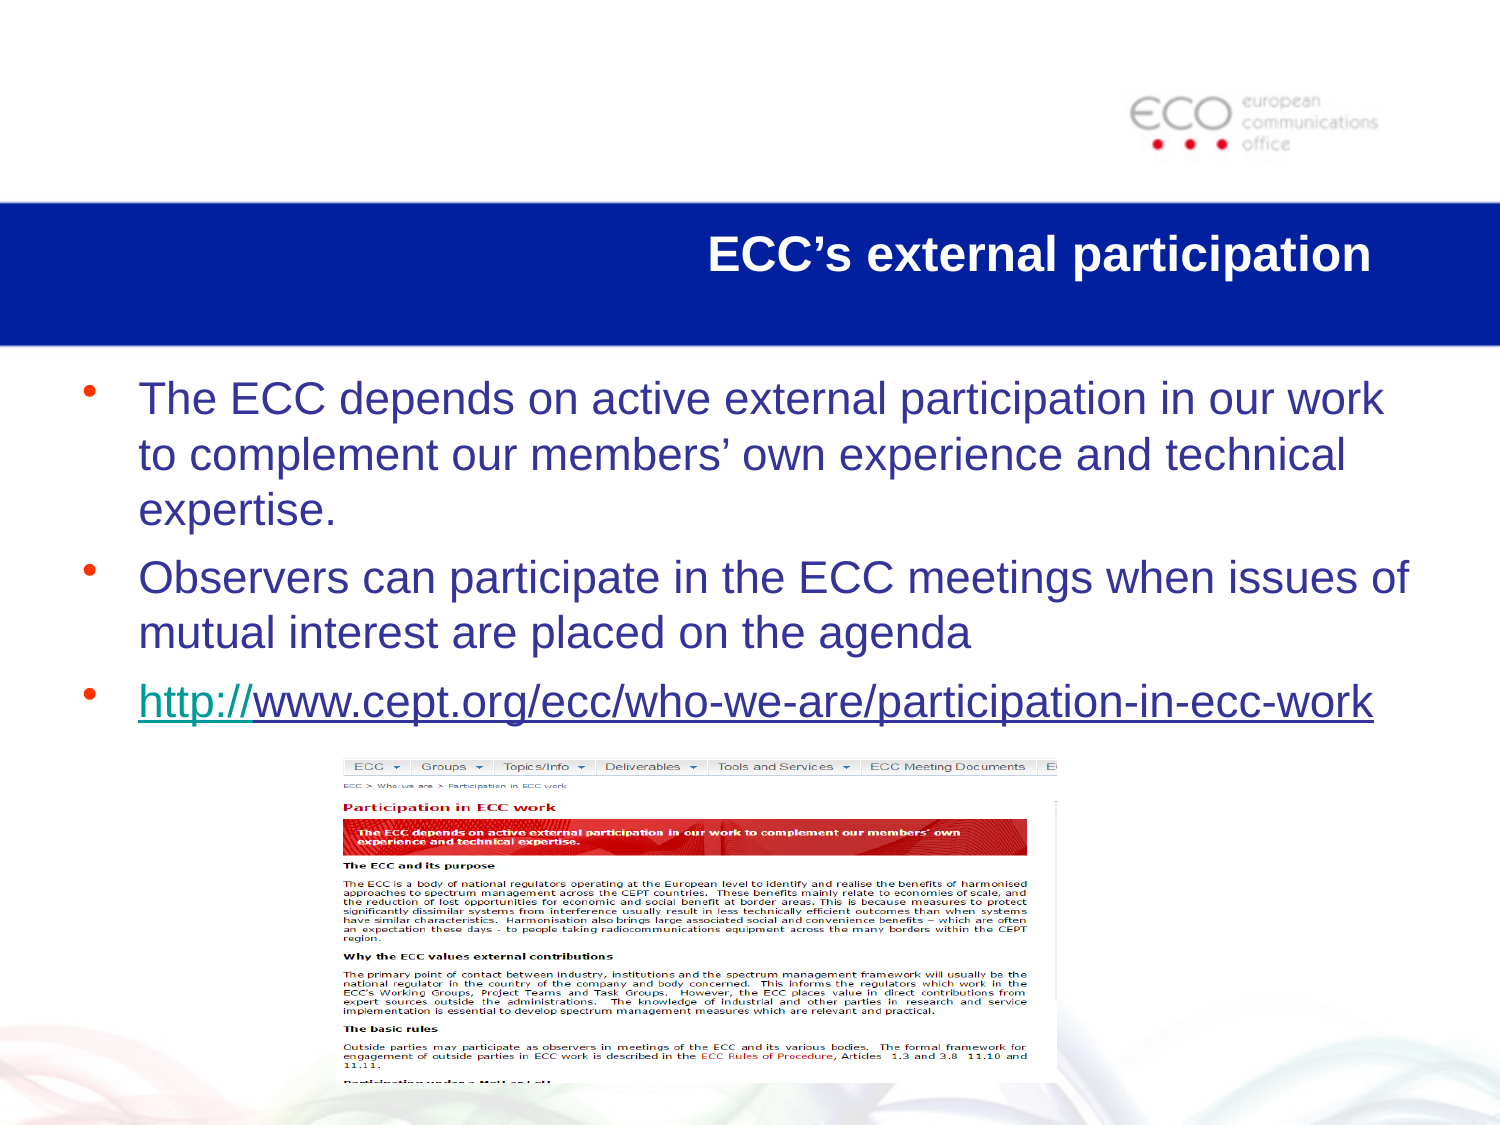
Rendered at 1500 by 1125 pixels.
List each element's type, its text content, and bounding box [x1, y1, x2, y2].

list The ECC depends on active external participation in our work to complement our members’ own experience and technical expertise. Observers can participate in the ECC meetings when issues of mutual interest are placed on the agenda http://www.cept.org/ecc/who-we-are/participation-in-ecc-work [52, 361, 1436, 847]
title ECC’s external participation [149, 236, 1388, 325]
picture [0, 0, 1500, 1125]
